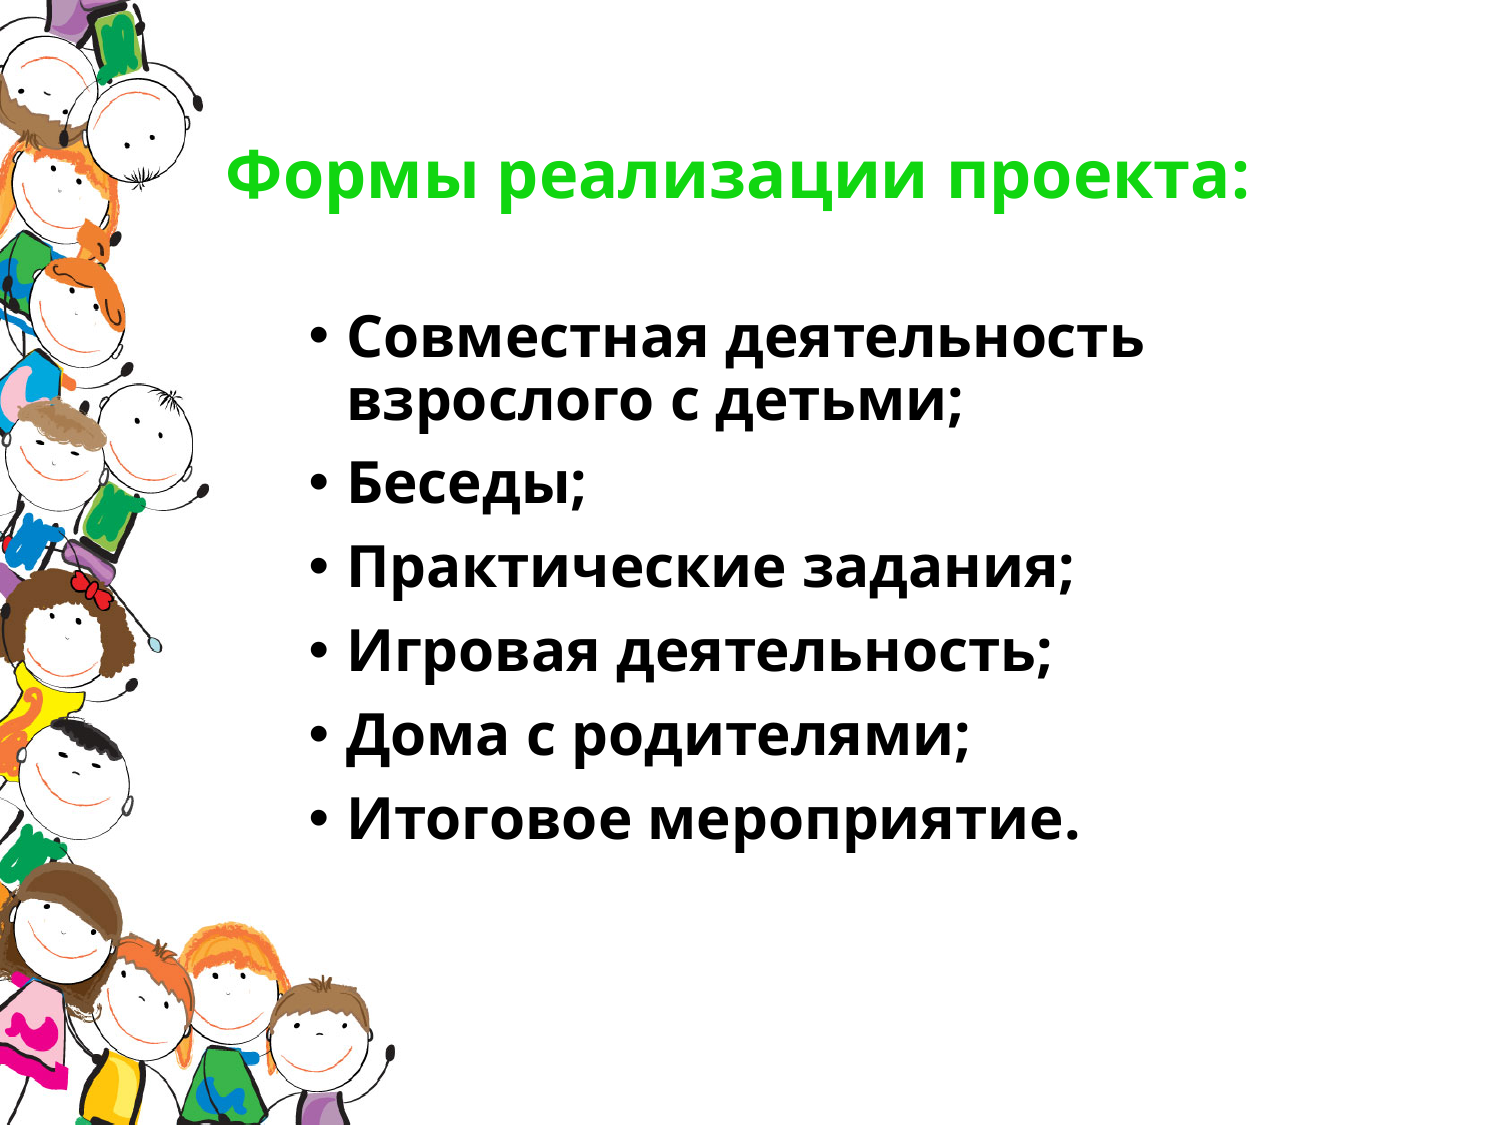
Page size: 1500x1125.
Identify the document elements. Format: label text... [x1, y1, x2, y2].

list Совместная деятельность взрослого с детьми; Беседы; Практические задания; Игровая деятельность; Дома с родителями; Итоговое мероприятие. [293, 299, 1398, 1014]
picture [0, 0, 1500, 1125]
picture [0, 262, 10, 274]
title Формы реализации проекта: [102, 59, 1398, 278]
